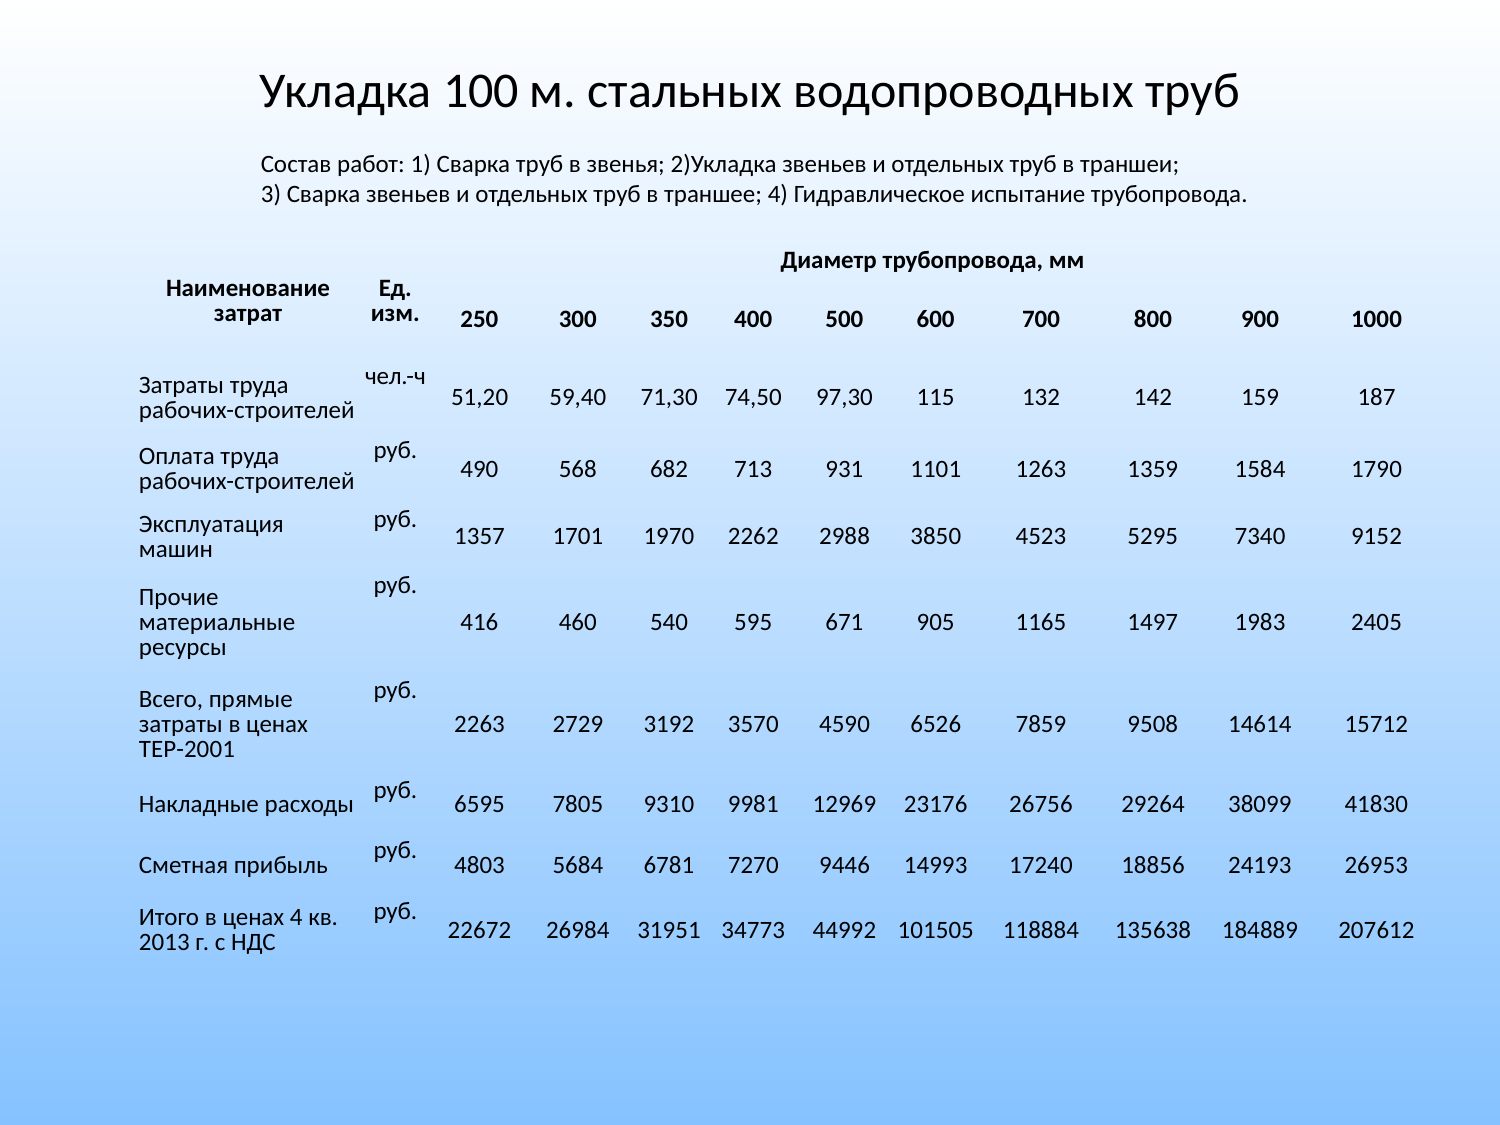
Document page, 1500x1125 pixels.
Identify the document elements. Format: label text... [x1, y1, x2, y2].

table_cell 682 [627, 437, 711, 505]
table_cell 74,50 [711, 362, 795, 437]
table_cell 3192 [627, 677, 711, 776]
table_cell 1357 [431, 505, 529, 571]
table_cell 9508 [1104, 677, 1202, 776]
table_cell 24193 [1202, 837, 1318, 898]
table_cell Оплата труда рабочих-строителей [136, 437, 360, 505]
table_header Наименование затрат [136, 244, 360, 362]
table_cell 187 [1318, 362, 1435, 437]
table_cell 595 [711, 571, 795, 677]
table_cell 135638 [1104, 898, 1202, 966]
table_cell 5295 [1104, 505, 1202, 571]
table_cell 700 [978, 281, 1104, 362]
table_cell 568 [529, 437, 627, 505]
table_cell 142 [1104, 362, 1202, 437]
table_cell 1101 [894, 437, 978, 505]
table_cell Затраты труда рабочих-строителей [136, 362, 360, 437]
table_cell 7270 [711, 837, 795, 898]
table_cell 1359 [1104, 437, 1202, 505]
table_cell 671 [795, 571, 894, 677]
table_cell 9310 [627, 776, 711, 837]
table_cell 600 [894, 281, 978, 362]
table_cell 6595 [431, 776, 529, 837]
table_cell 17240 [978, 837, 1104, 898]
table_cell 2405 [1318, 571, 1435, 677]
table_cell руб. [360, 898, 431, 966]
table_cell 6526 [894, 677, 978, 776]
table_cell 14614 [1202, 677, 1318, 776]
table_cell 1263 [978, 437, 1104, 505]
table_cell 18856 [1104, 837, 1202, 898]
table_cell руб. [360, 776, 431, 837]
table_cell 23176 [894, 776, 978, 837]
table_cell 1983 [1202, 571, 1318, 677]
table_cell 29264 [1104, 776, 1202, 837]
table_cell 1790 [1318, 437, 1435, 505]
table_cell 26953 [1318, 837, 1435, 898]
table_cell 34773 [711, 898, 795, 966]
table_cell 250 [431, 281, 529, 362]
text_box Состав работ: 1) Сварка труб в звенья; 2)Укладка звеньев и отдельных труб в траншеи; 3) Сварка звеньев и отдельных труб в траншее; 4) Гидравлическое испытание трубопровода. [246, 140, 1348, 216]
table_cell 31951 [627, 898, 711, 966]
table_cell 2262 [711, 505, 795, 571]
table_cell 7805 [529, 776, 627, 837]
table_cell Всего, прямые затраты в ценах ТЕР-2001 [136, 677, 360, 776]
table_cell 15712 [1318, 677, 1435, 776]
table_cell 5684 [529, 837, 627, 898]
table_cell 12969 [795, 776, 894, 837]
table_cell 400 [711, 281, 795, 362]
table_cell 7859 [978, 677, 1104, 776]
table_cell 3850 [894, 505, 978, 571]
table_cell 1497 [1104, 571, 1202, 677]
table_cell 7340 [1202, 505, 1318, 571]
table_cell Итого в ценах 4 кв. 2013 г. с НДС [136, 898, 360, 966]
table_cell 900 [1202, 281, 1318, 362]
table_cell 905 [894, 571, 978, 677]
table_cell 416 [431, 571, 529, 677]
table_cell 350 [627, 281, 711, 362]
table_cell 59,40 [529, 362, 627, 437]
table_cell Эксплуатация машин [136, 505, 360, 571]
title Укладка 100 м. стальных водопроводных труб [75, 45, 1425, 129]
table_cell 6781 [627, 837, 711, 898]
table_cell Прочие материальные ресурсы [136, 571, 360, 677]
table_cell Накладные расходы [136, 776, 360, 837]
table_cell 9446 [795, 837, 894, 898]
table_cell Сметная прибыль [136, 837, 360, 898]
table_cell 1970 [627, 505, 711, 571]
table_cell 713 [711, 437, 795, 505]
table_header Диаметр трубопровода, мм [431, 244, 1435, 281]
table_cell 101505 [894, 898, 978, 966]
table_cell 97,30 [795, 362, 894, 437]
table_cell 9981 [711, 776, 795, 837]
table_cell 2729 [529, 677, 627, 776]
table_cell 1701 [529, 505, 627, 571]
table_header Ед. изм. [360, 244, 431, 362]
table_cell 51,20 [431, 362, 529, 437]
table_cell 184889 [1202, 898, 1318, 966]
table_cell 490 [431, 437, 529, 505]
table_cell 1584 [1202, 437, 1318, 505]
table_cell 22672 [431, 898, 529, 966]
table_cell 9152 [1318, 505, 1435, 571]
table_cell 3570 [711, 677, 795, 776]
table_cell 14993 [894, 837, 978, 898]
table_cell 931 [795, 437, 894, 505]
table_cell чел.-ч [360, 362, 431, 437]
table_cell 1165 [978, 571, 1104, 677]
table_cell 4803 [431, 837, 529, 898]
table_cell 44992 [795, 898, 894, 966]
table_cell 26756 [978, 776, 1104, 837]
table_cell 207612 [1318, 898, 1435, 966]
table_cell 500 [795, 281, 894, 362]
table_cell 4523 [978, 505, 1104, 571]
table_cell 800 [1104, 281, 1202, 362]
table_cell 2988 [795, 505, 894, 571]
table_cell 460 [529, 571, 627, 677]
table_cell 159 [1202, 362, 1318, 437]
table_cell руб. [360, 437, 431, 505]
table_cell 300 [529, 281, 627, 362]
table_cell 540 [627, 571, 711, 677]
table_cell 132 [978, 362, 1104, 437]
table_cell 115 [894, 362, 978, 437]
table_cell руб. [360, 677, 431, 776]
table_cell 118884 [978, 898, 1104, 966]
table_cell 38099 [1202, 776, 1318, 837]
table_cell 1000 [1318, 281, 1435, 362]
table_cell 4590 [795, 677, 894, 776]
table_cell руб. [360, 571, 431, 677]
table_cell 2263 [431, 677, 529, 776]
table_cell 71,30 [627, 362, 711, 437]
table_cell 26984 [529, 898, 627, 966]
table_cell руб. [360, 505, 431, 571]
table_cell 41830 [1318, 776, 1435, 837]
table_cell руб. [360, 837, 431, 898]
